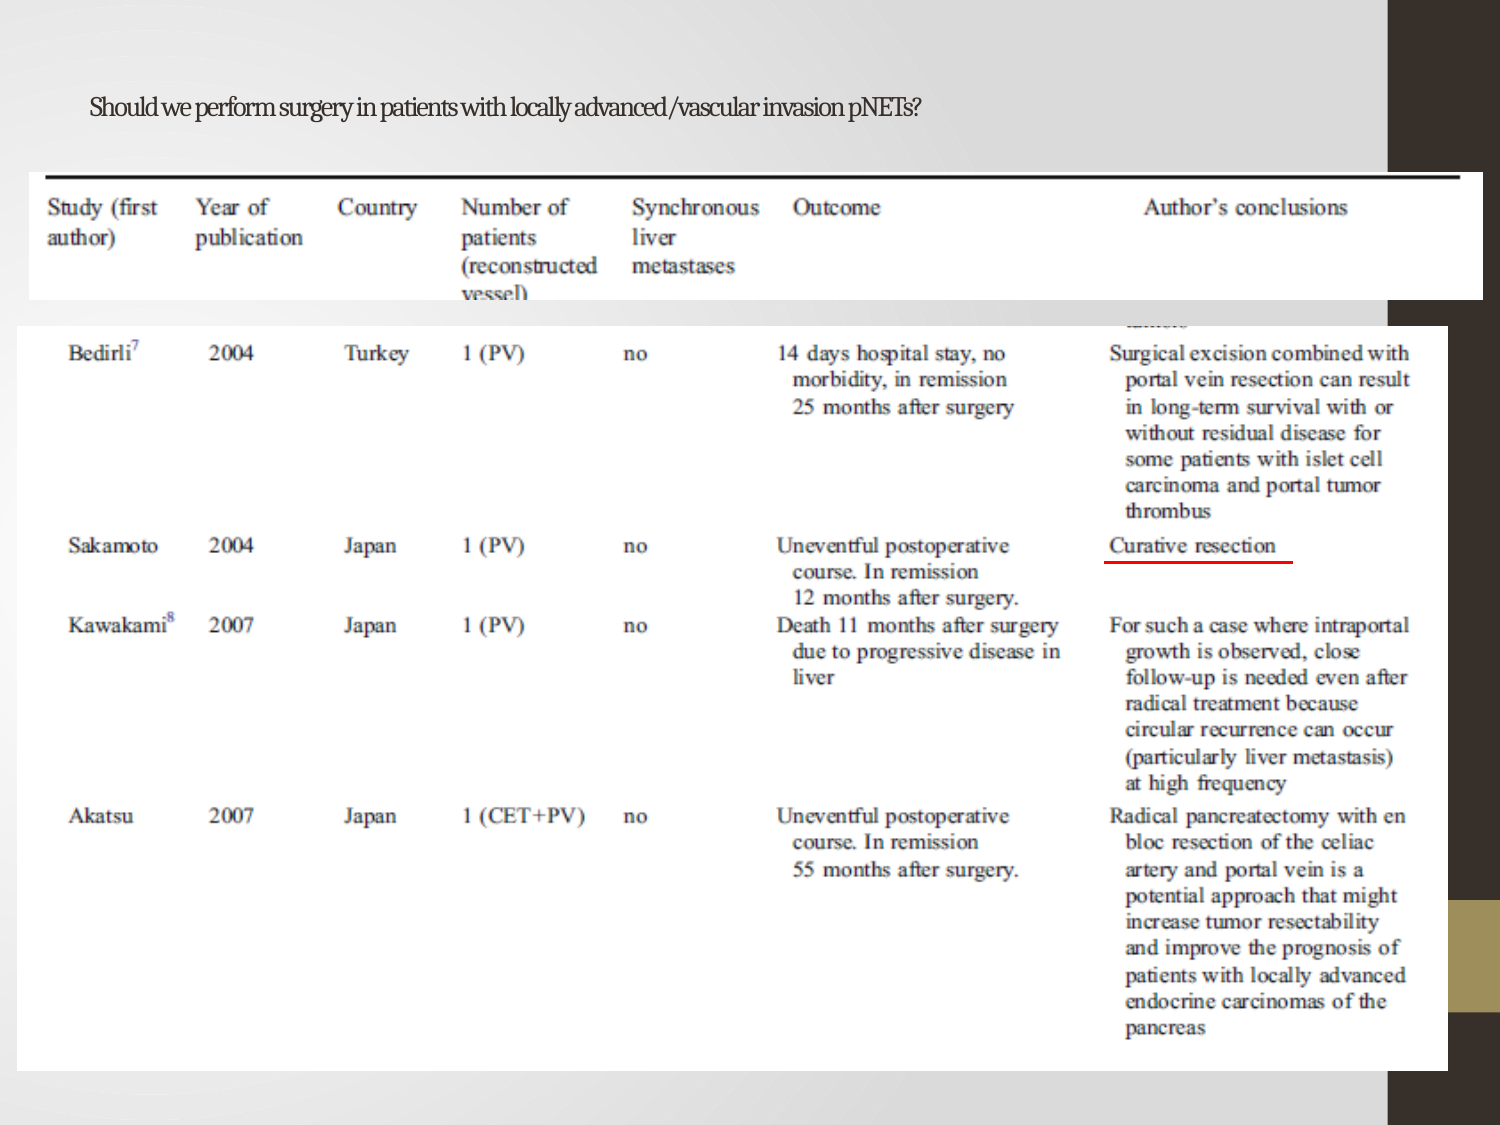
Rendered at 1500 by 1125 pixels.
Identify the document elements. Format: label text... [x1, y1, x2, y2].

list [17, 325, 1449, 1071]
title Should we perform surgery in patients with locally advanced/vascular invasion pNETs? [75, 45, 1325, 165]
picture [28, 172, 1483, 301]
